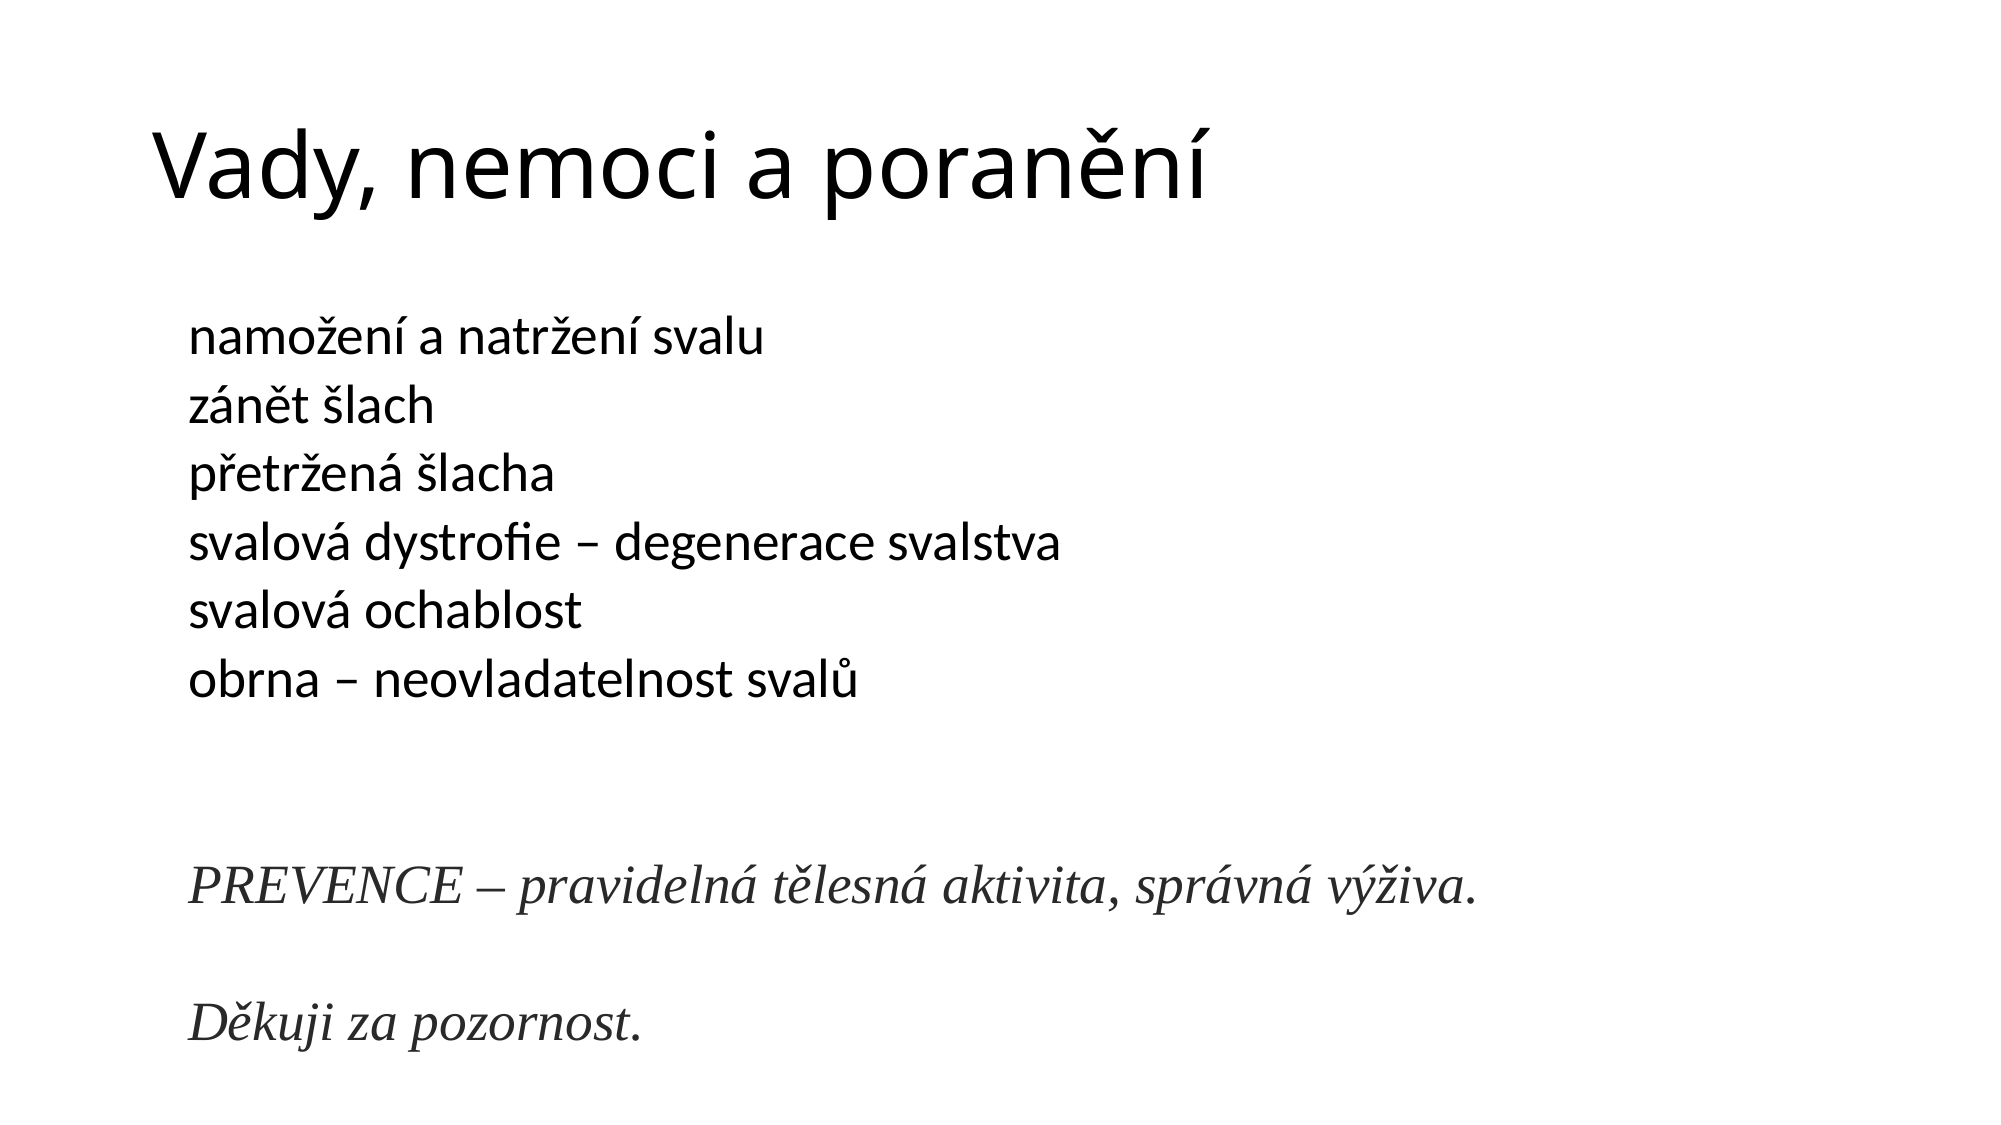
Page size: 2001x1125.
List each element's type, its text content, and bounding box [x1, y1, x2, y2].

title Vady, nemoci a poranění [137, 59, 1863, 278]
list namožení a natržení svalu zánět šlach přetržená šlacha svalová dystrofie – degenerace svalstva svalová ochablost obrna – neovladatelnost svalů PREVENCE – pravidelná tělesná aktivita, správná výživa. Děkuji za pozornost. [137, 299, 1863, 1066]
